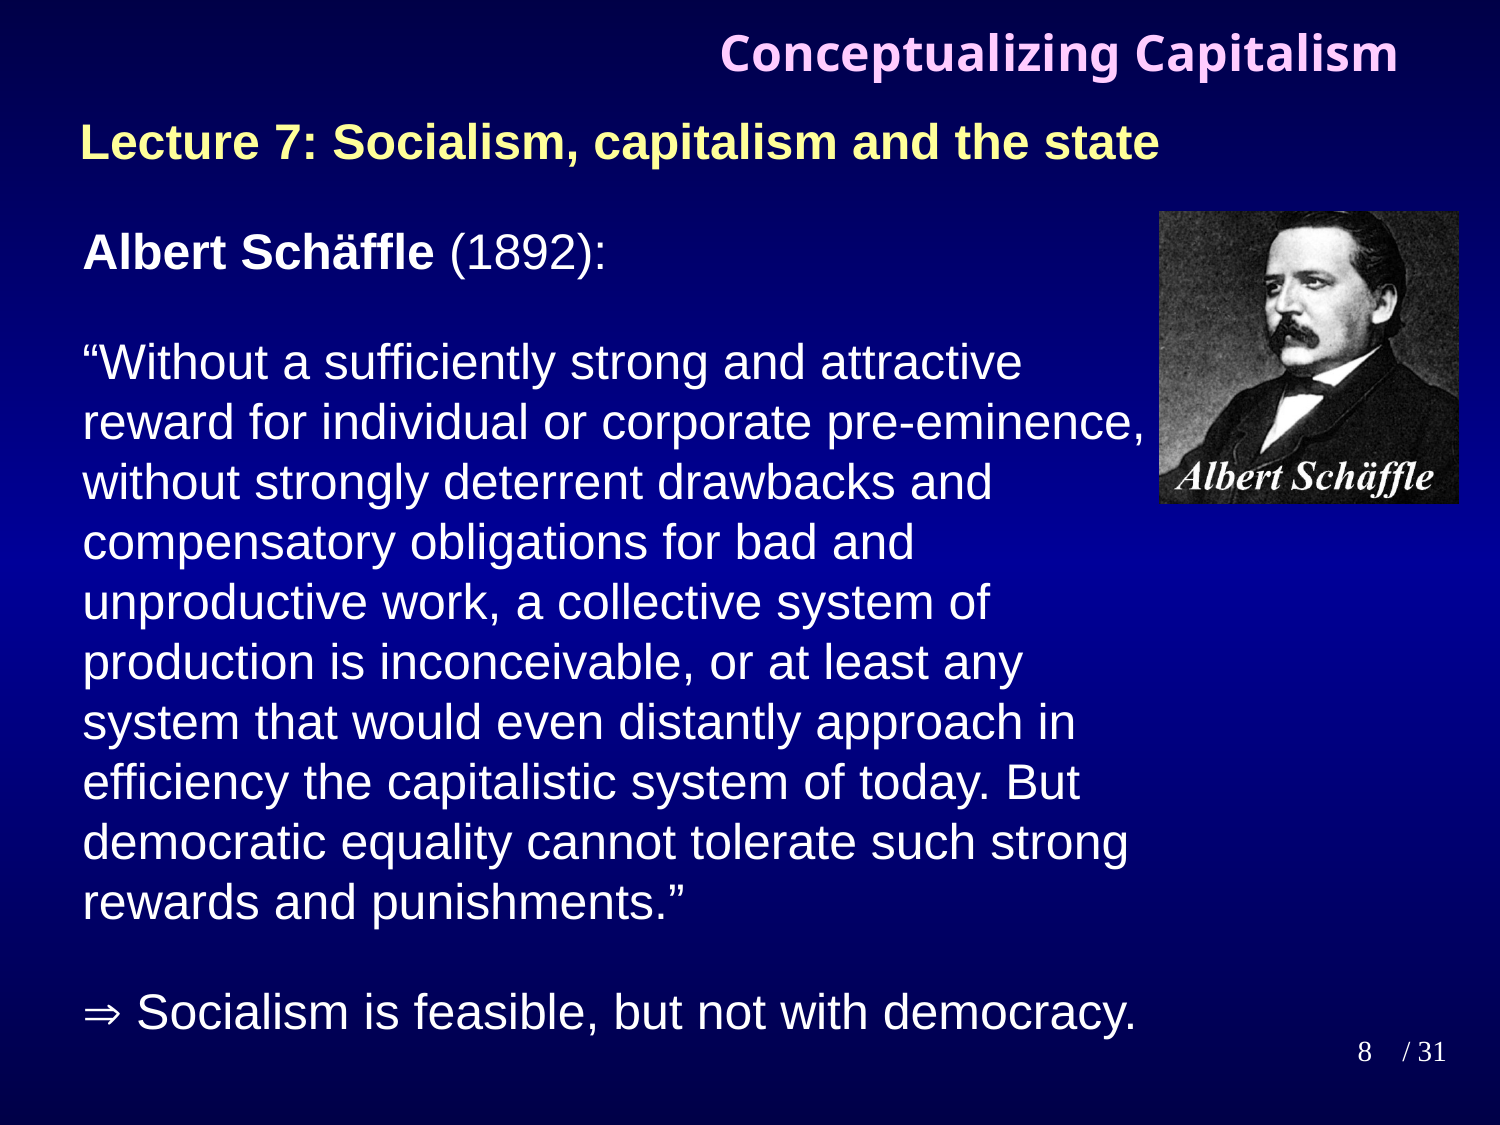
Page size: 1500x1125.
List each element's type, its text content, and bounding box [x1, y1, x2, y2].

picture [1158, 211, 1460, 504]
title Conceptualizing Capitalism [620, 1, 1500, 102]
text_box Albert Schäffle (1892): “Without a sufficiently strong and attractive reward for individual or corporate pre-eminence, without strongly deterrent drawbacks and compensatory obligations for bad and unproductive work, a collective system of production is inconceivable, or at least any system that would even distantly approach in efficiency the capitalistic system of today. But democratic equality cannot tolerate such strong rewards and punishments.”  Socialism is feasible, but not with democracy. [67, 211, 1187, 1047]
slide_number 8 [1257, 1024, 1388, 1101]
text_box / 31 [1387, 1024, 1500, 1075]
text_box Lecture 7: Socialism, capitalism and the state [64, 101, 1235, 177]
